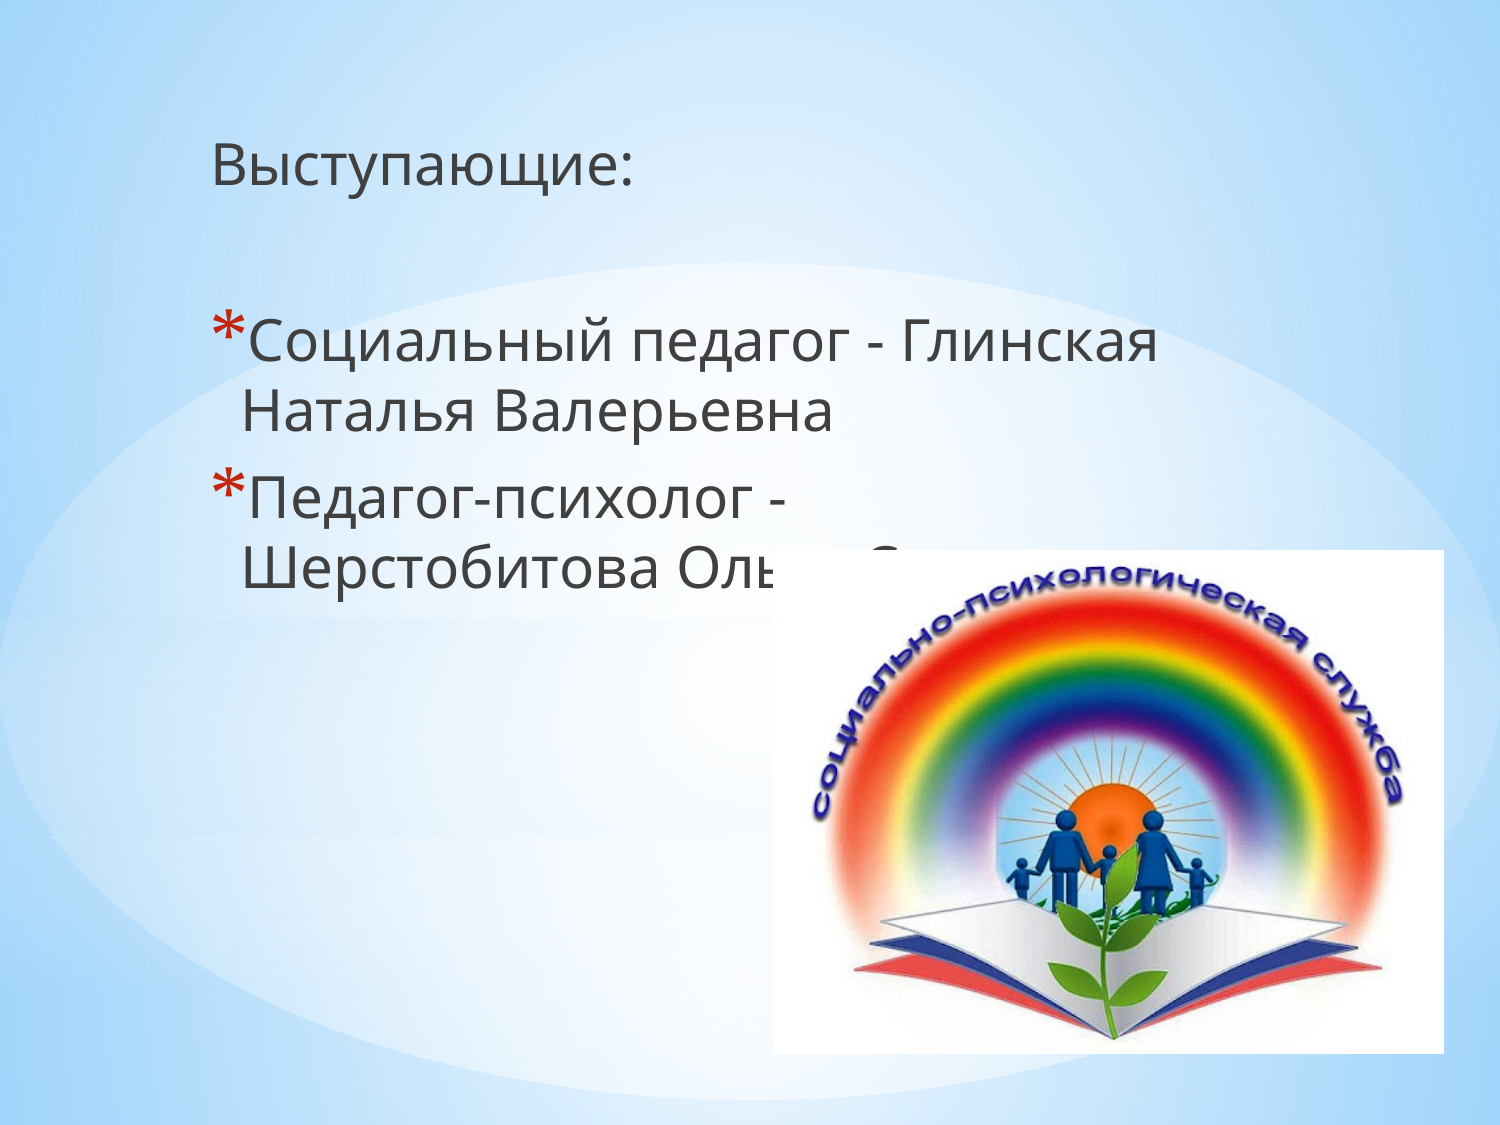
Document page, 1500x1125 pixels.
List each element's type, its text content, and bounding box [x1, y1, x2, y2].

picture [773, 550, 1444, 1054]
list Выступающие: Социальный педагог - Глинская Наталья Валерьевна Педагог-психолог - Шерстобитова Ольга Сергеевна [187, 120, 1238, 690]
